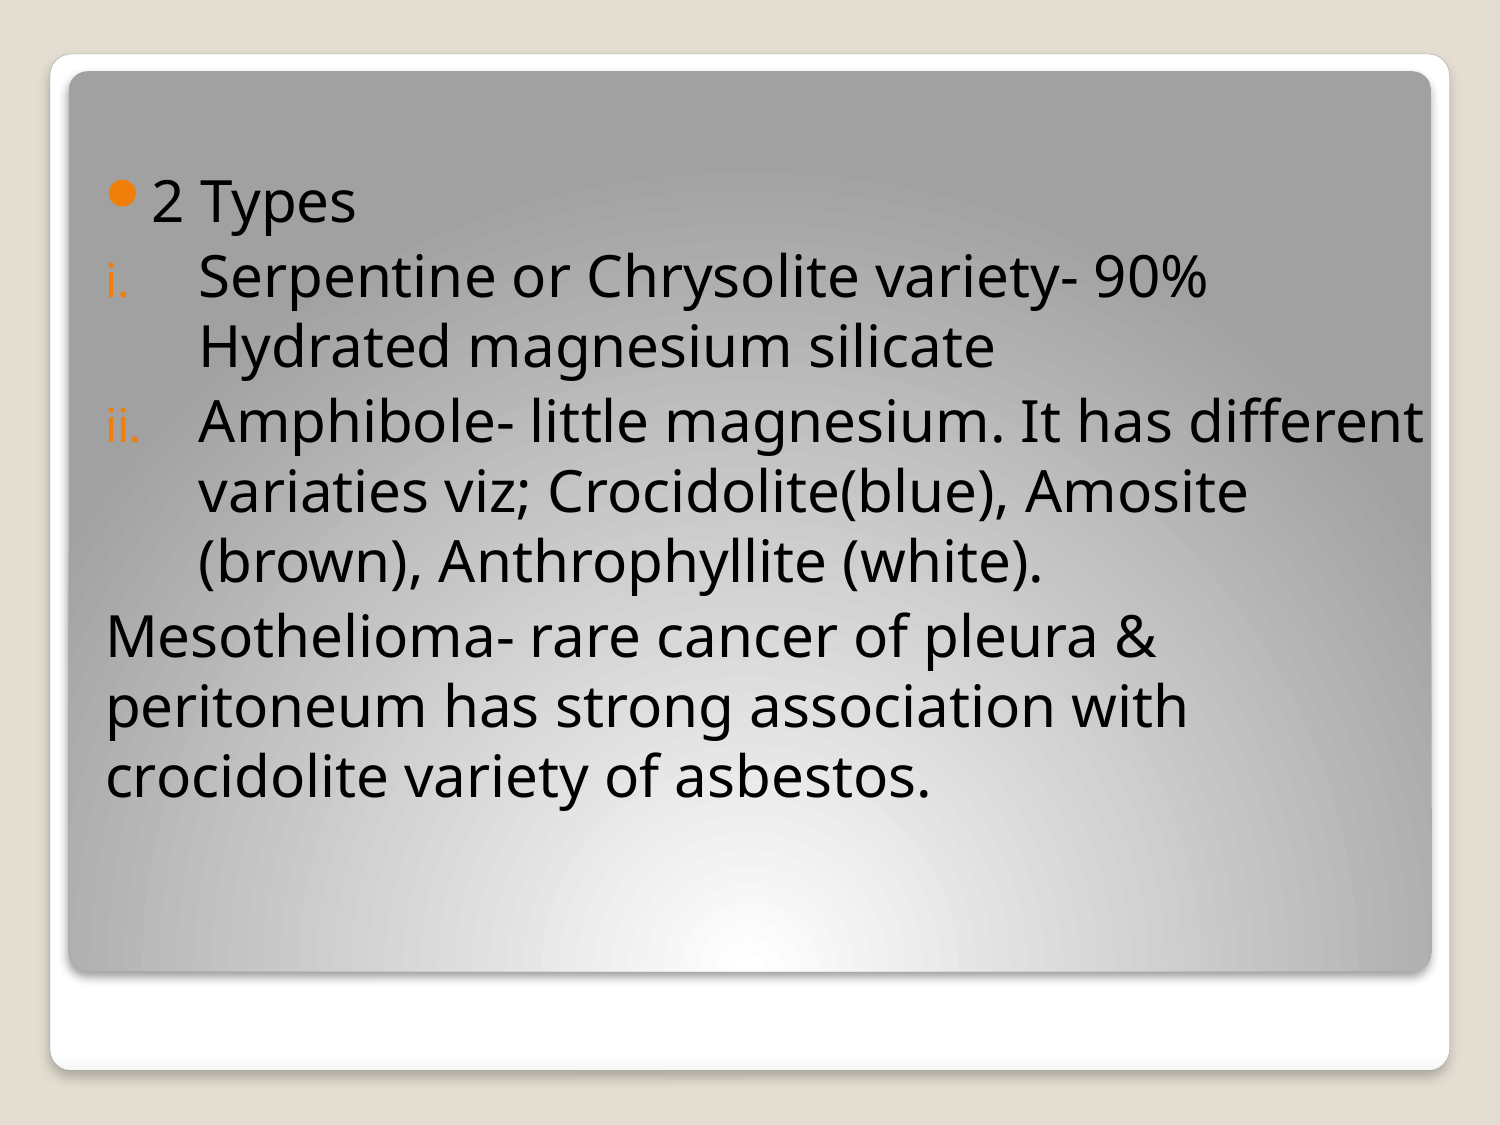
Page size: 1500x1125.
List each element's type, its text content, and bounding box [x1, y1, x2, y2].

list 2 Types Serpentine or Chrysolite variety- 90% Hydrated magnesium silicate Amphibole- little magnesium. It has different variaties viz; Crocidolite(blue), Amosite (brown), Anthrophyllite (white). Mesothelioma- rare cancer of pleura & peritoneum has strong association with crocidolite variety of asbestos. [75, 149, 1471, 1106]
